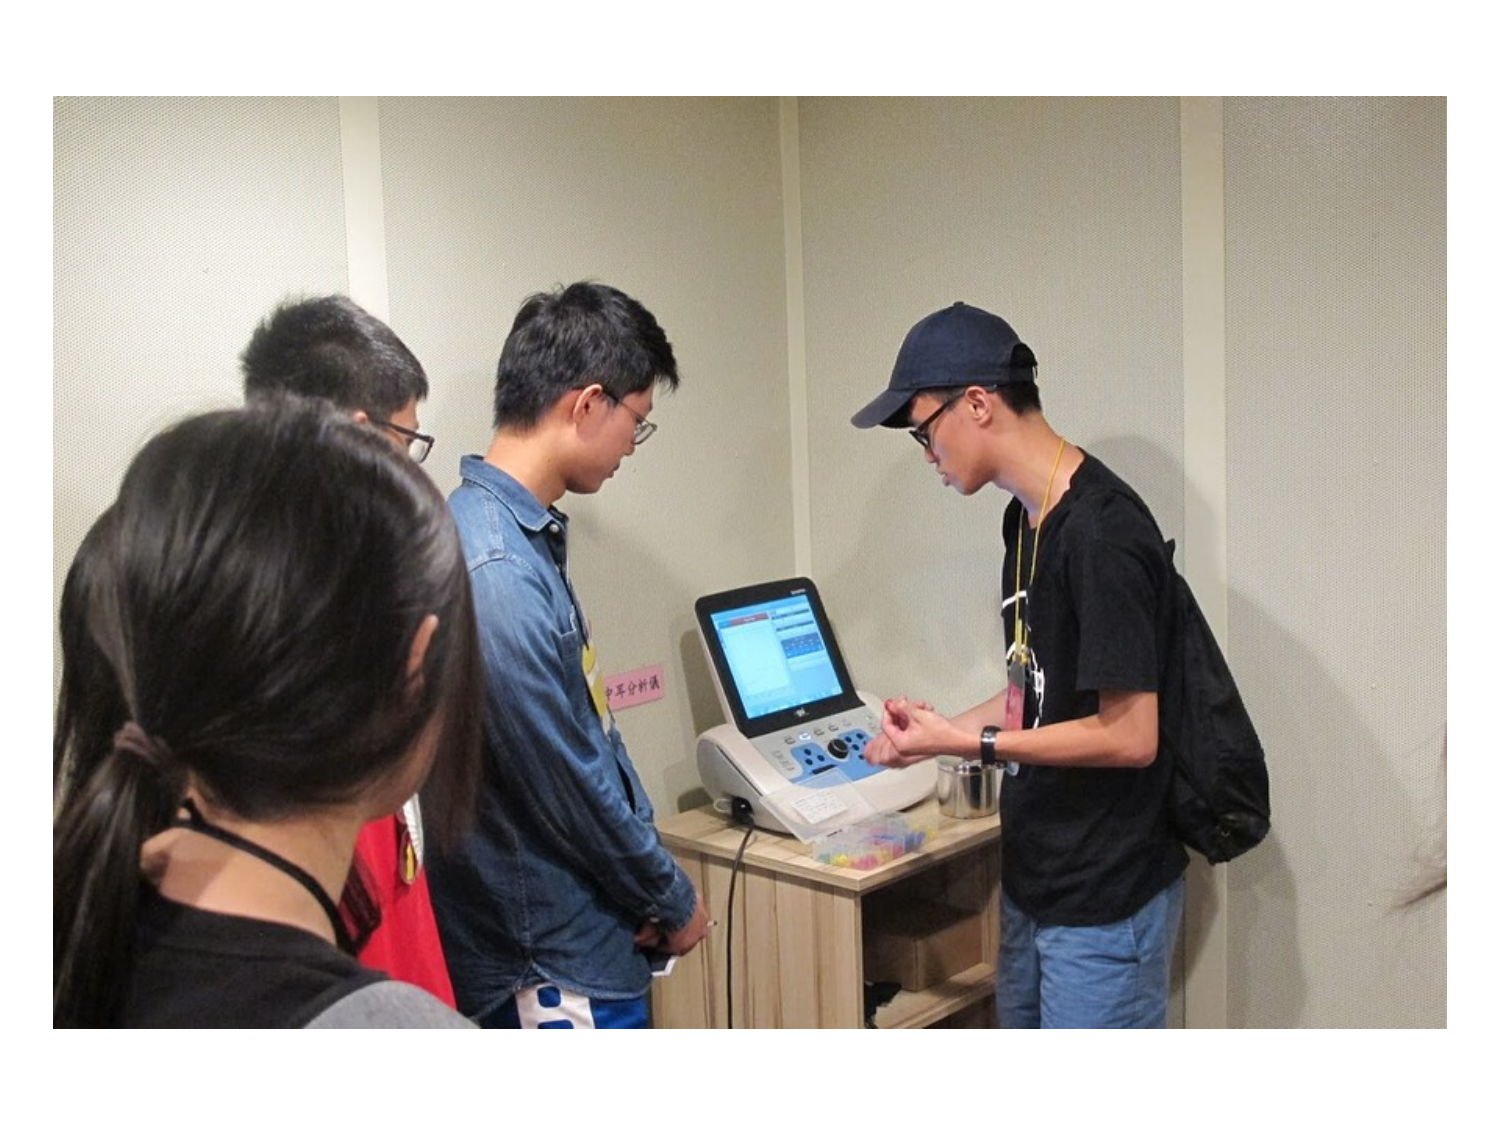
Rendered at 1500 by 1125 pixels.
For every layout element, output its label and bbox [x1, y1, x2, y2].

picture [52, 95, 1448, 1030]
